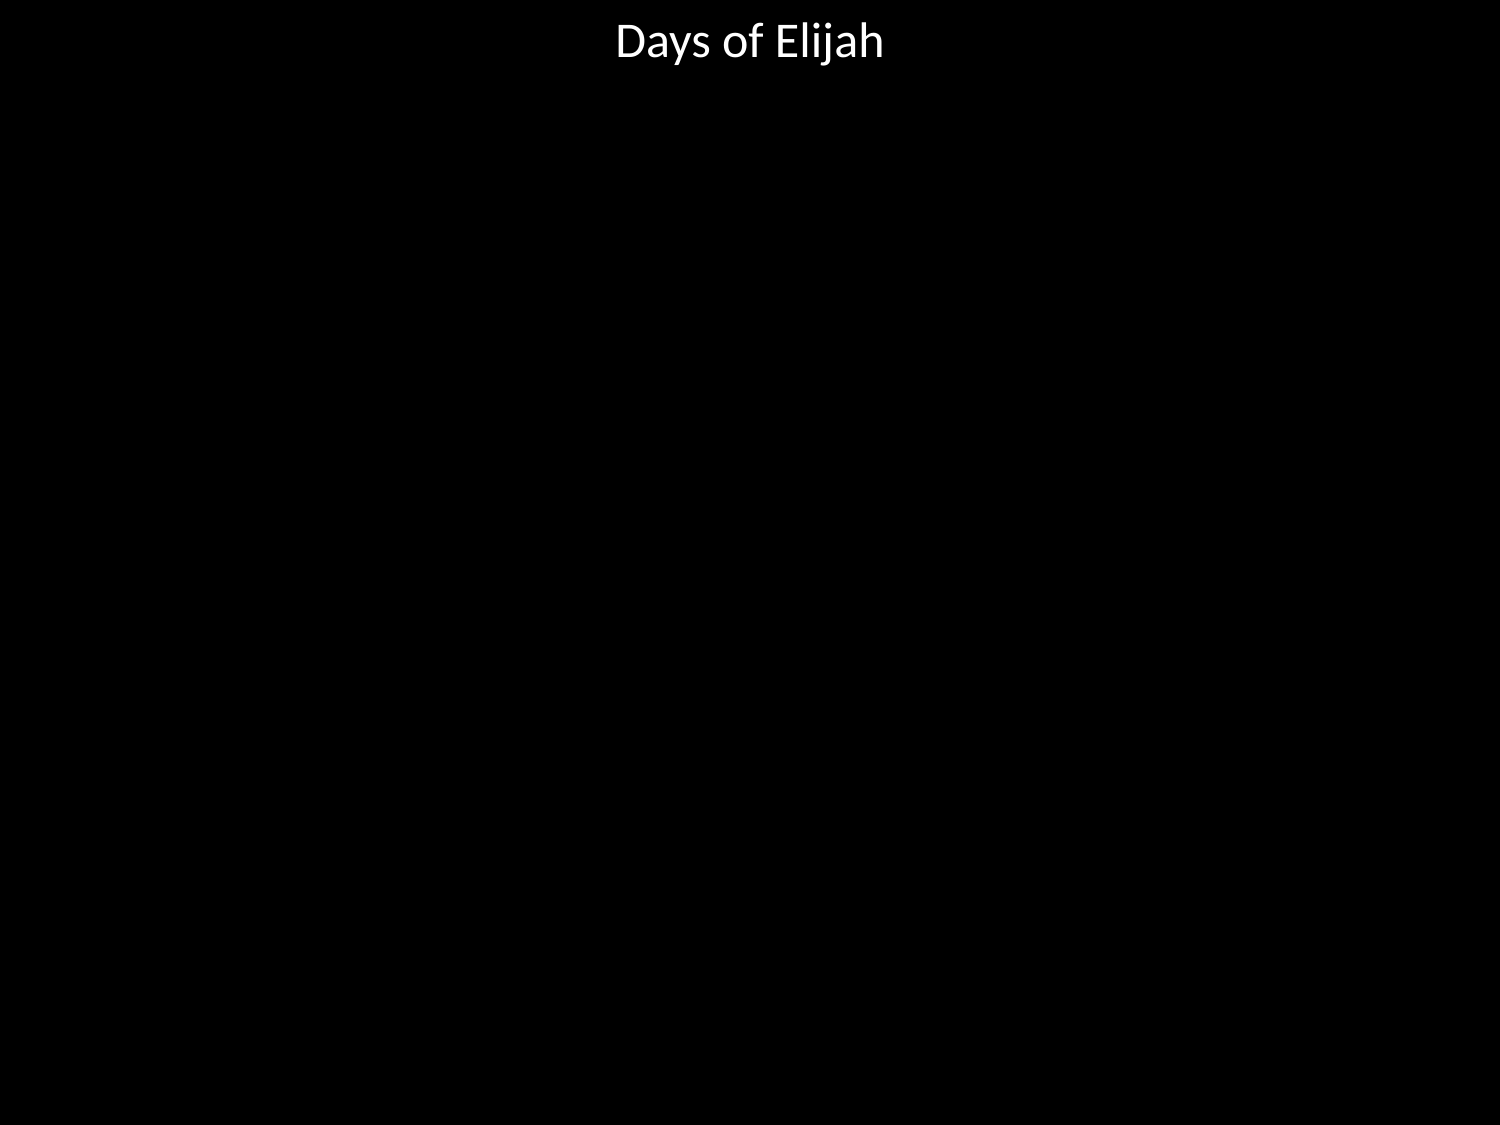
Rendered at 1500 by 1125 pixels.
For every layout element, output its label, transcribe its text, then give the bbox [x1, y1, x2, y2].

list Days of Elijah [0, 0, 1500, 75]
